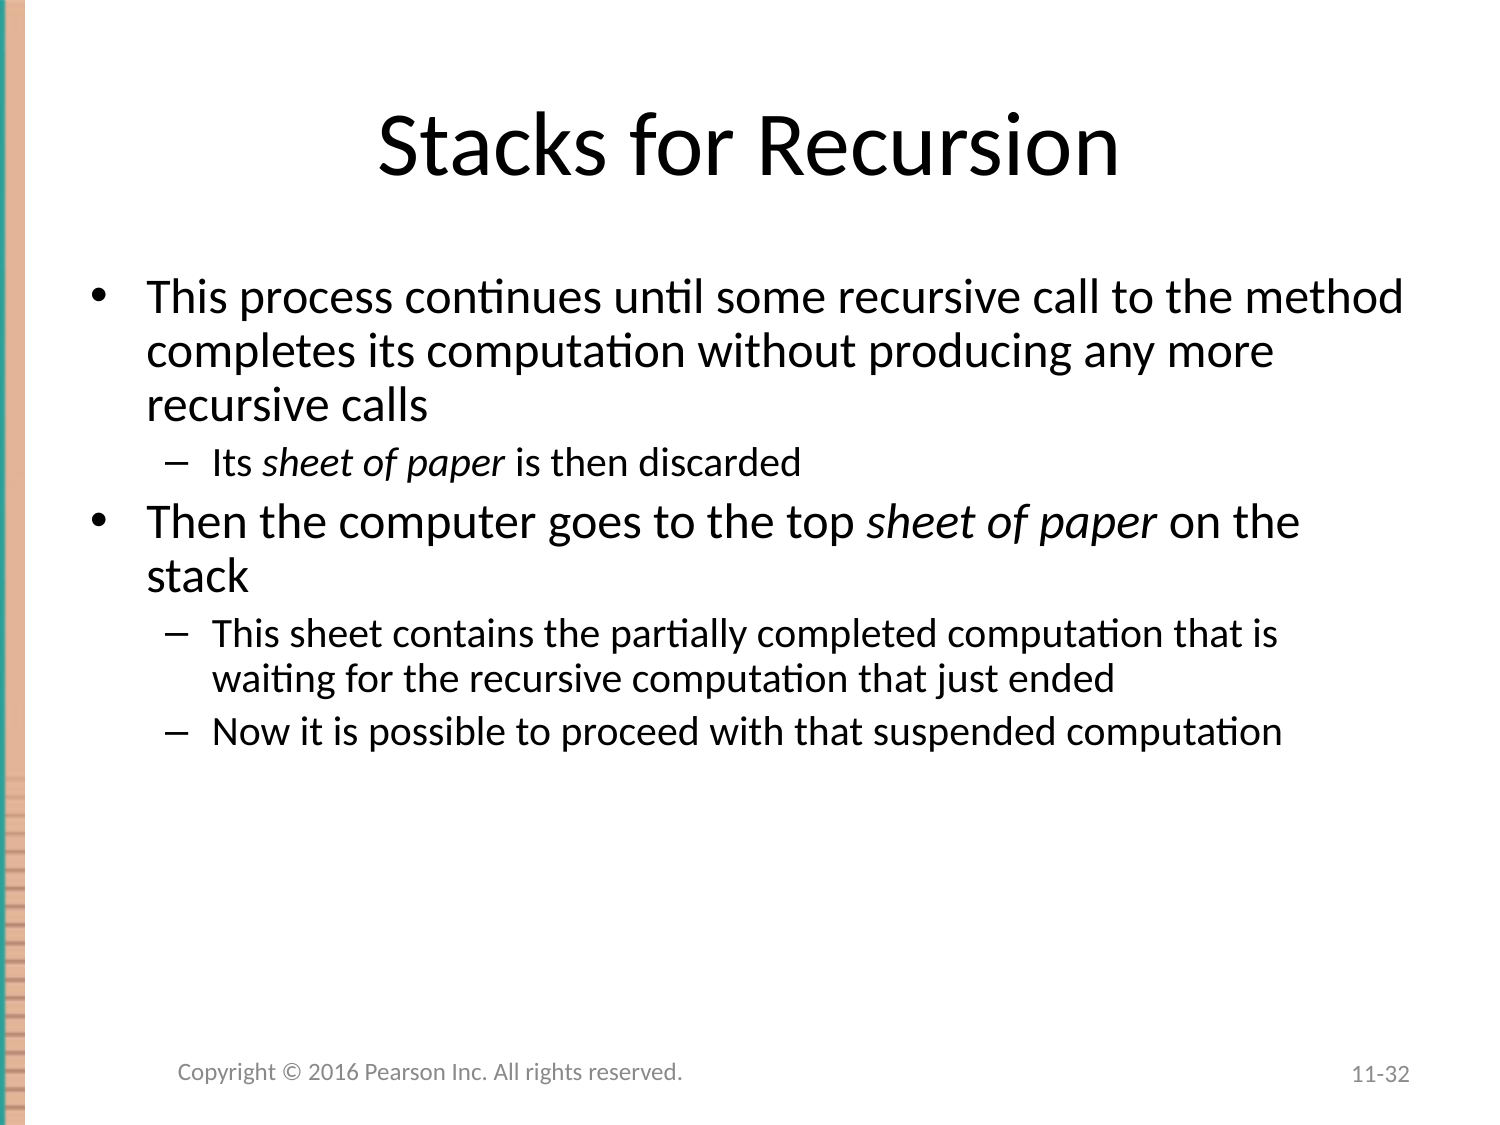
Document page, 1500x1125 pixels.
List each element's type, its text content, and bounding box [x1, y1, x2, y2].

slide_number 11-32 [1074, 1042, 1425, 1103]
picture [0, 0, 25, 1125]
footer Copyright © 2016 Pearson Inc. All rights reserved. [75, 1040, 788, 1100]
title Stacks for Recursion [75, 45, 1425, 233]
list This process continues until some recursive call to the method completes its computation without producing any more recursive calls Its sheet of paper is then discarded Then the computer goes to the top sheet of paper on the stack This sheet contains the partially completed computation that is waiting for the recursive computation that just ended Now it is possible to proceed with that suspended computation [75, 262, 1425, 1005]
